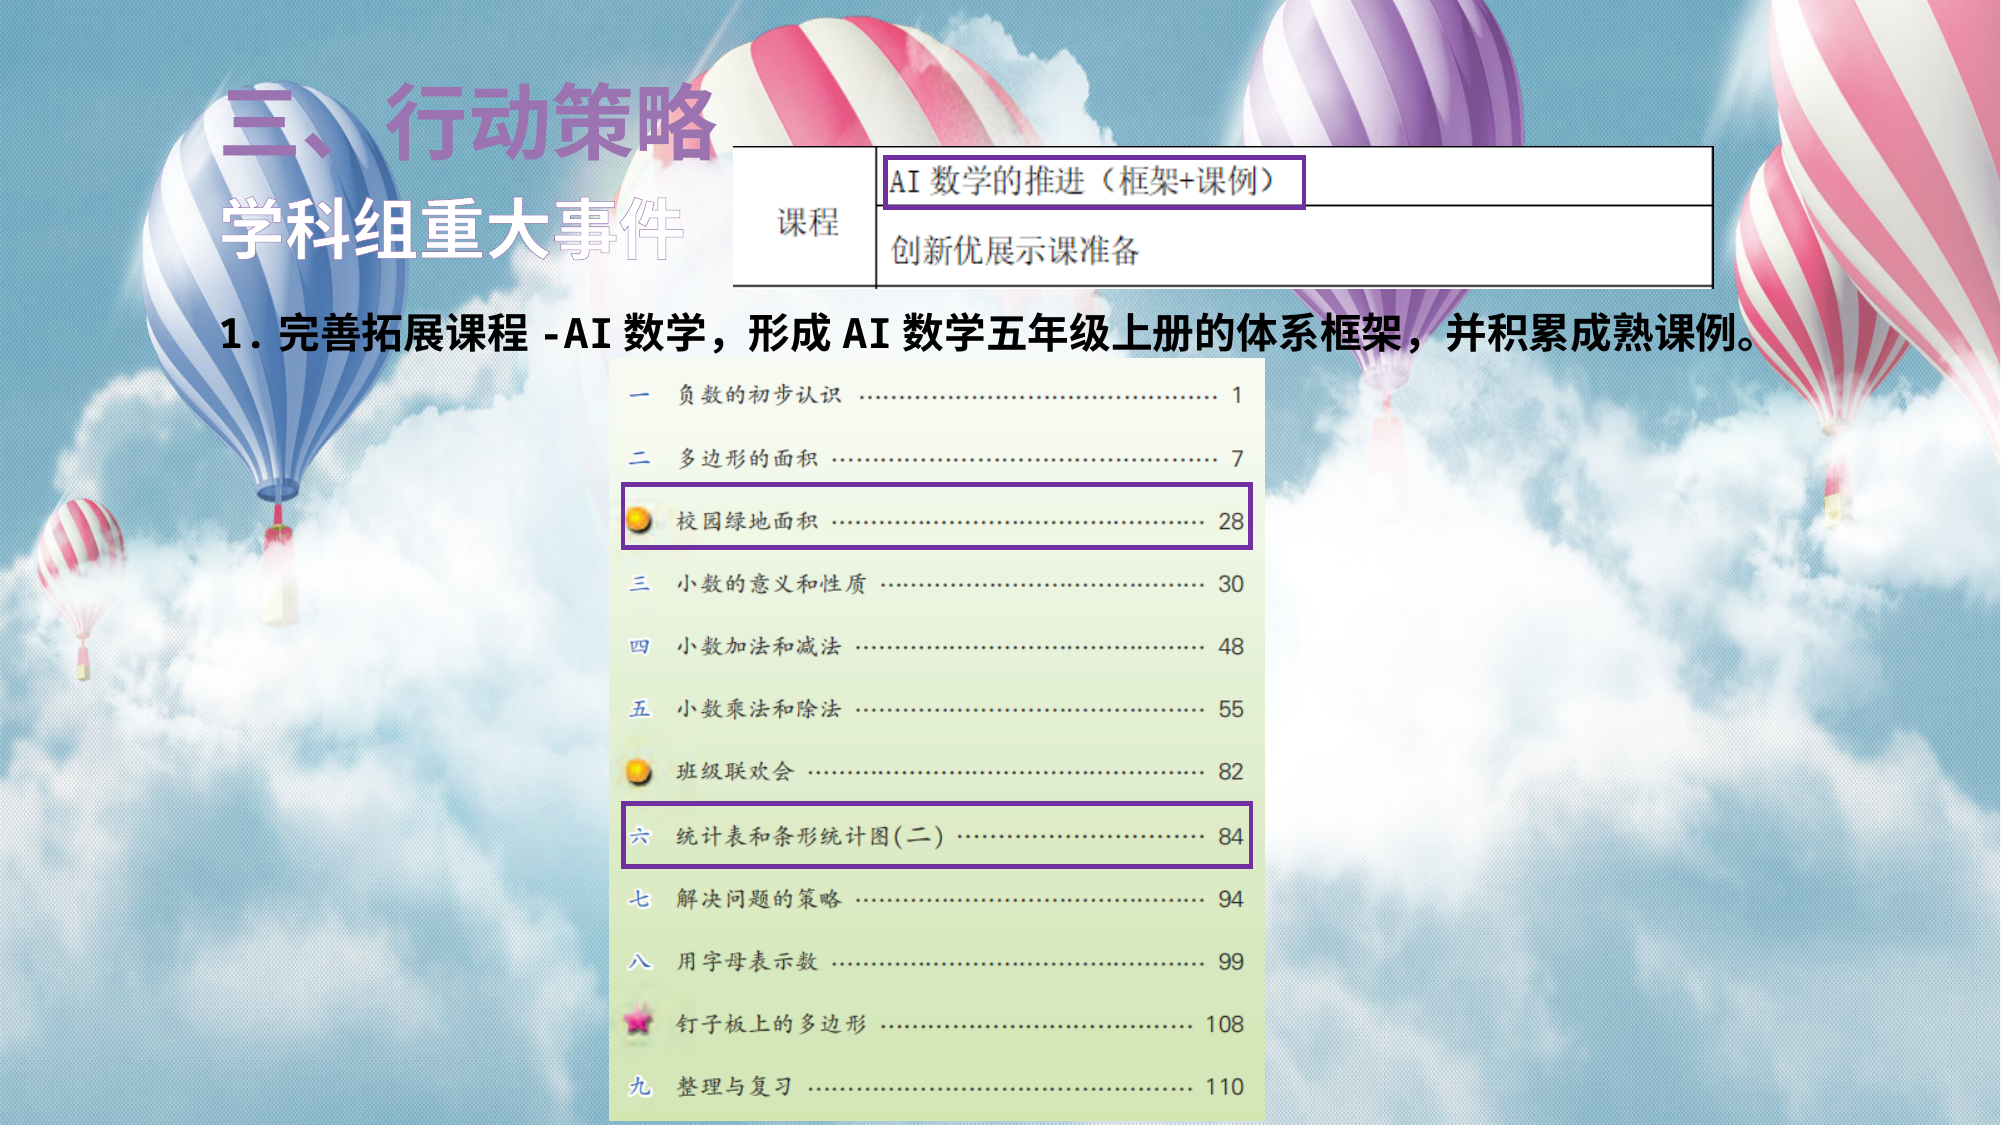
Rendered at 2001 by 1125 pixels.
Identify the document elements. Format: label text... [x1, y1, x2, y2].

text_box 三、行动策略 [203, 13, 734, 178]
text_box 学科组重大事件 [203, 179, 733, 275]
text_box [203, 299, 1993, 1121]
picture [0, 0, 2001, 1125]
